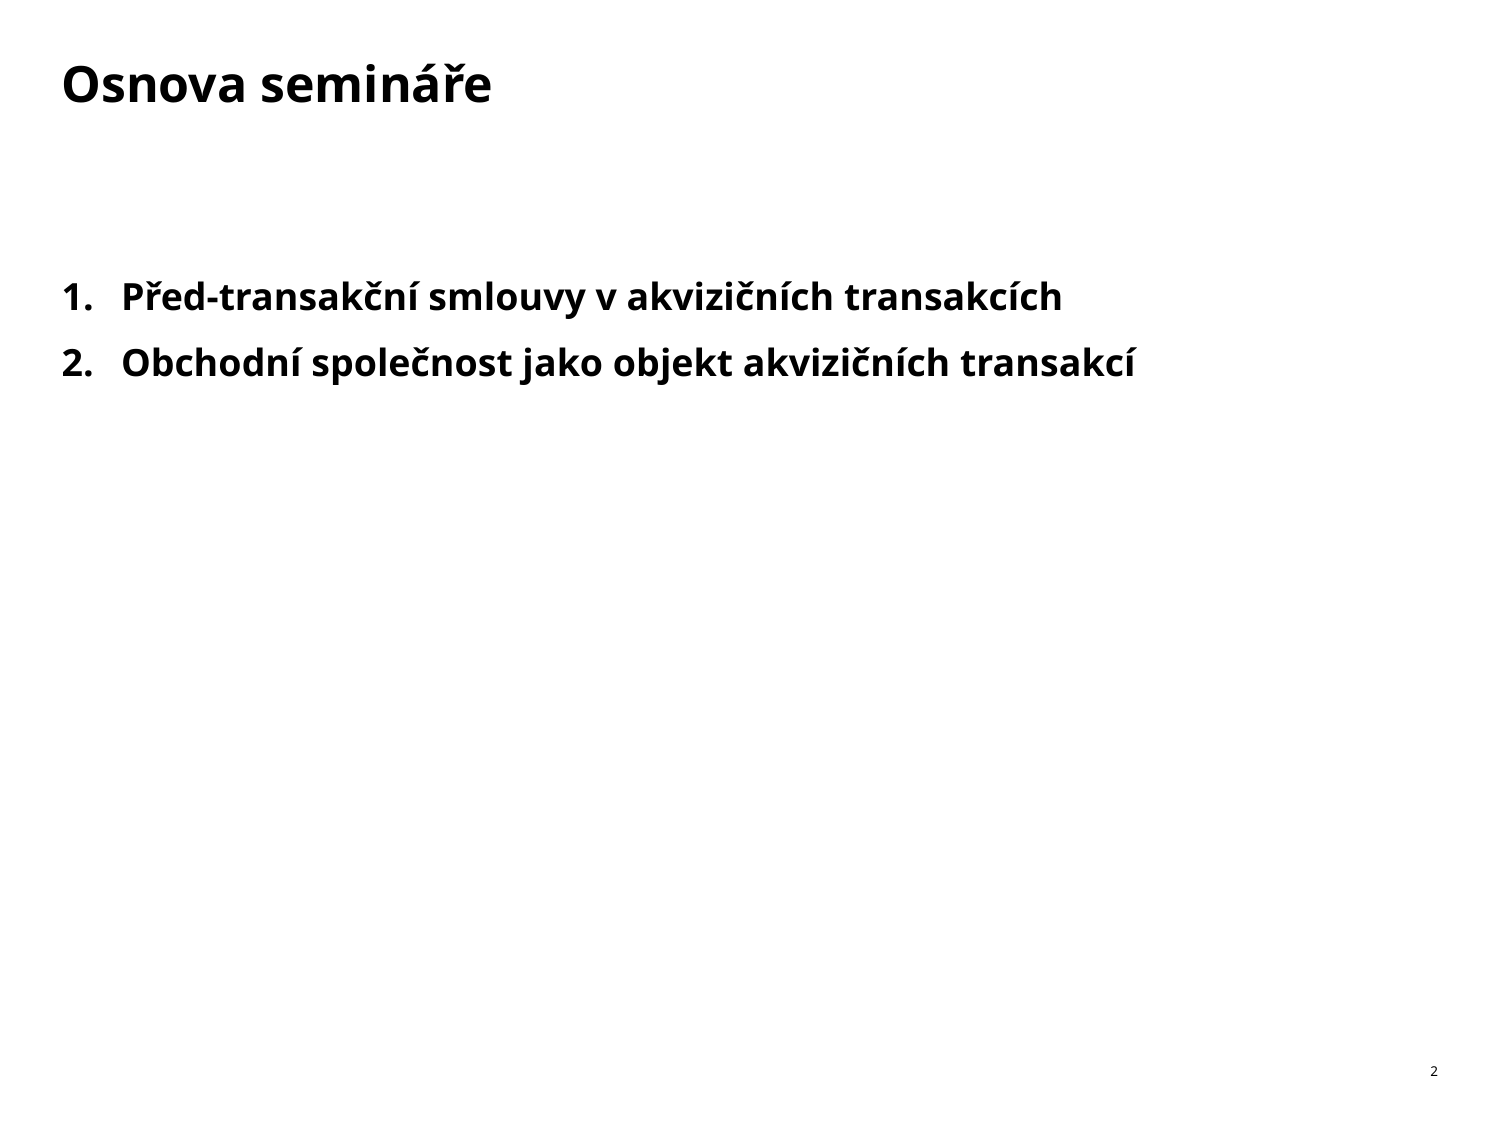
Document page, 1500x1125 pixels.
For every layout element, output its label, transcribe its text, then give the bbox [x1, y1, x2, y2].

list Před-transakční smlouvy v akvizičních transakcích Obchodní společnost jako objekt akvizičních transakcí [61, 273, 1436, 1047]
title Osnova semináře [61, 52, 1435, 107]
